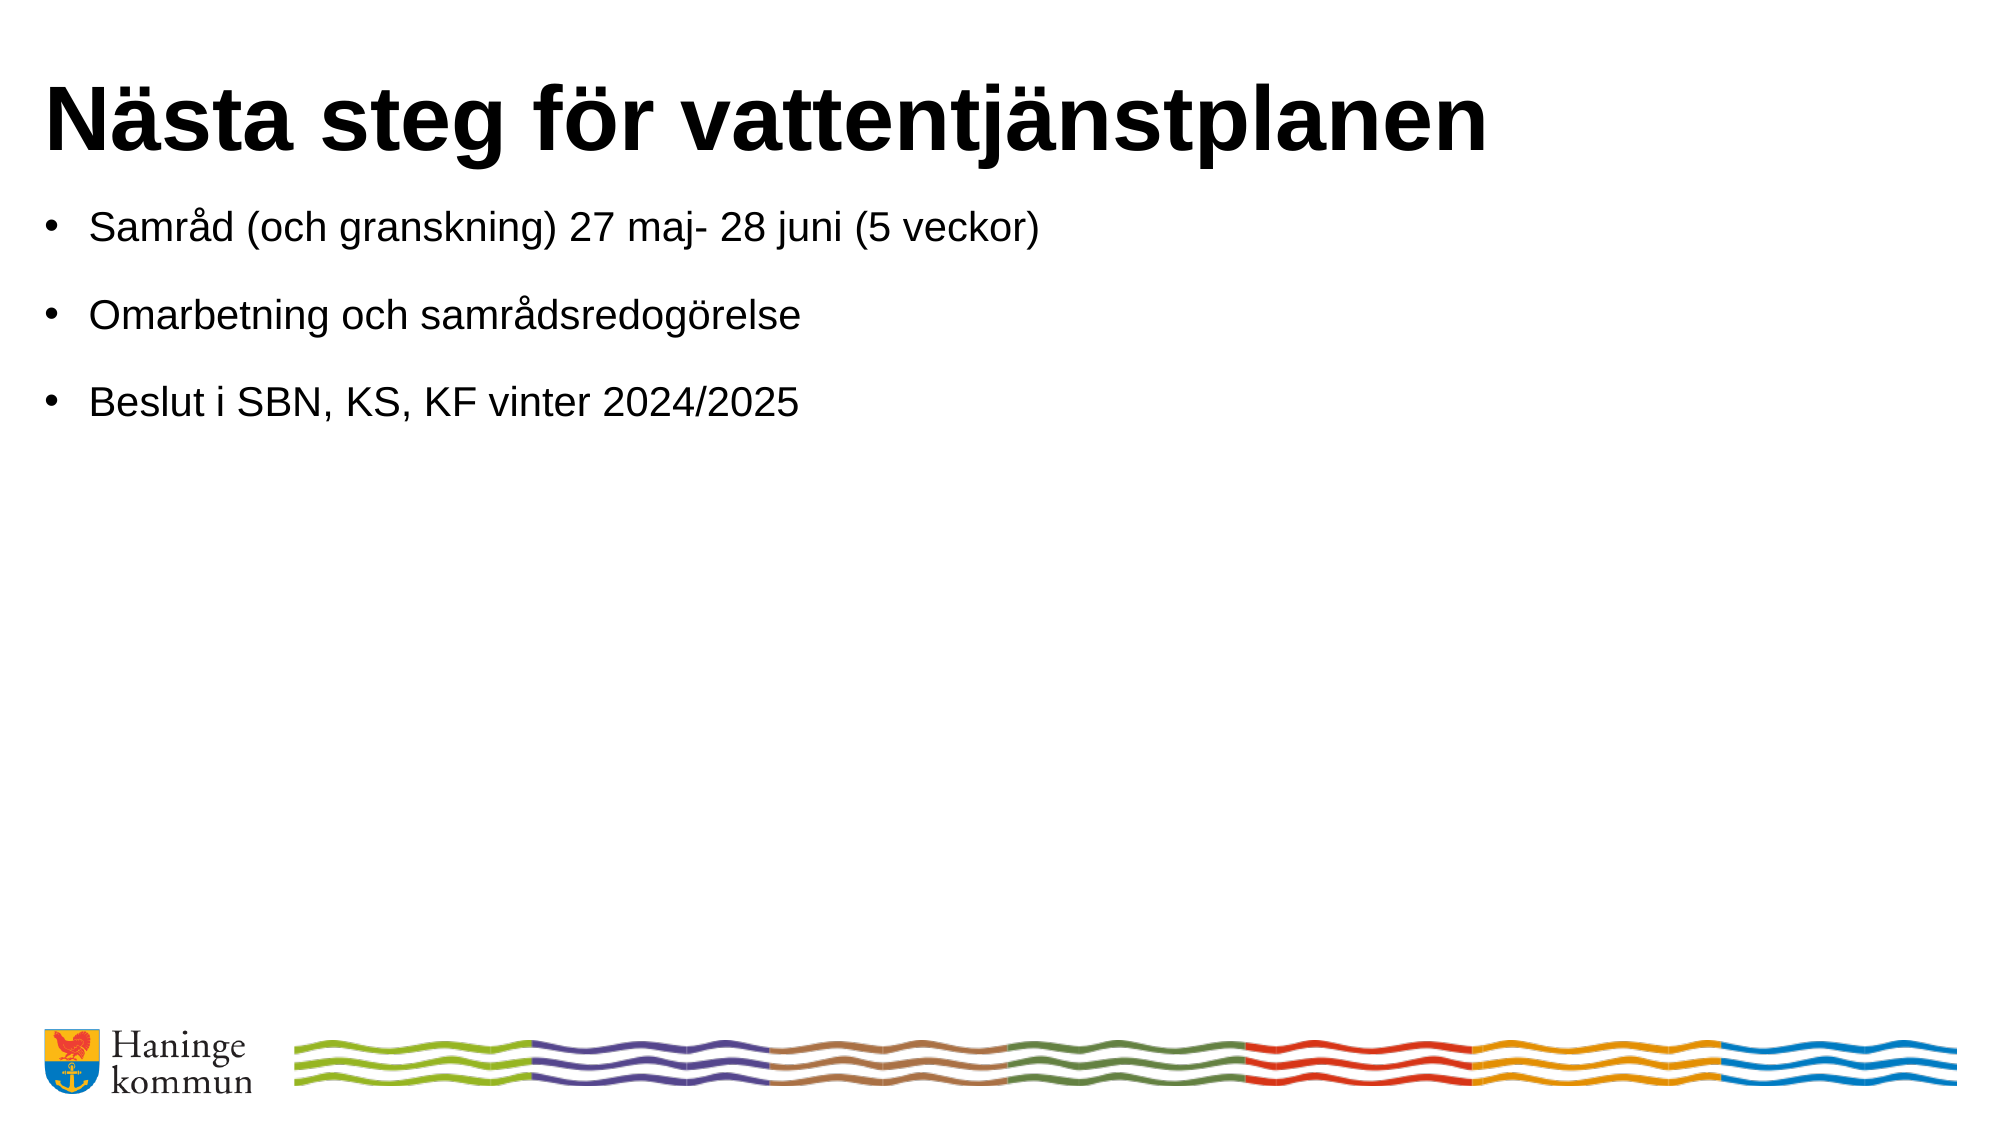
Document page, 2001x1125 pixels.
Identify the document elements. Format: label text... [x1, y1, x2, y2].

title Nästa steg för vattentjänstplanen [44, 59, 1958, 178]
list Samråd (och granskning) 27 maj- 28 juni (5 veckor) Omarbetning och samrådsredogörelse Beslut i SBN, KS, KF vinter 2024/2025 [44, 200, 1958, 998]
